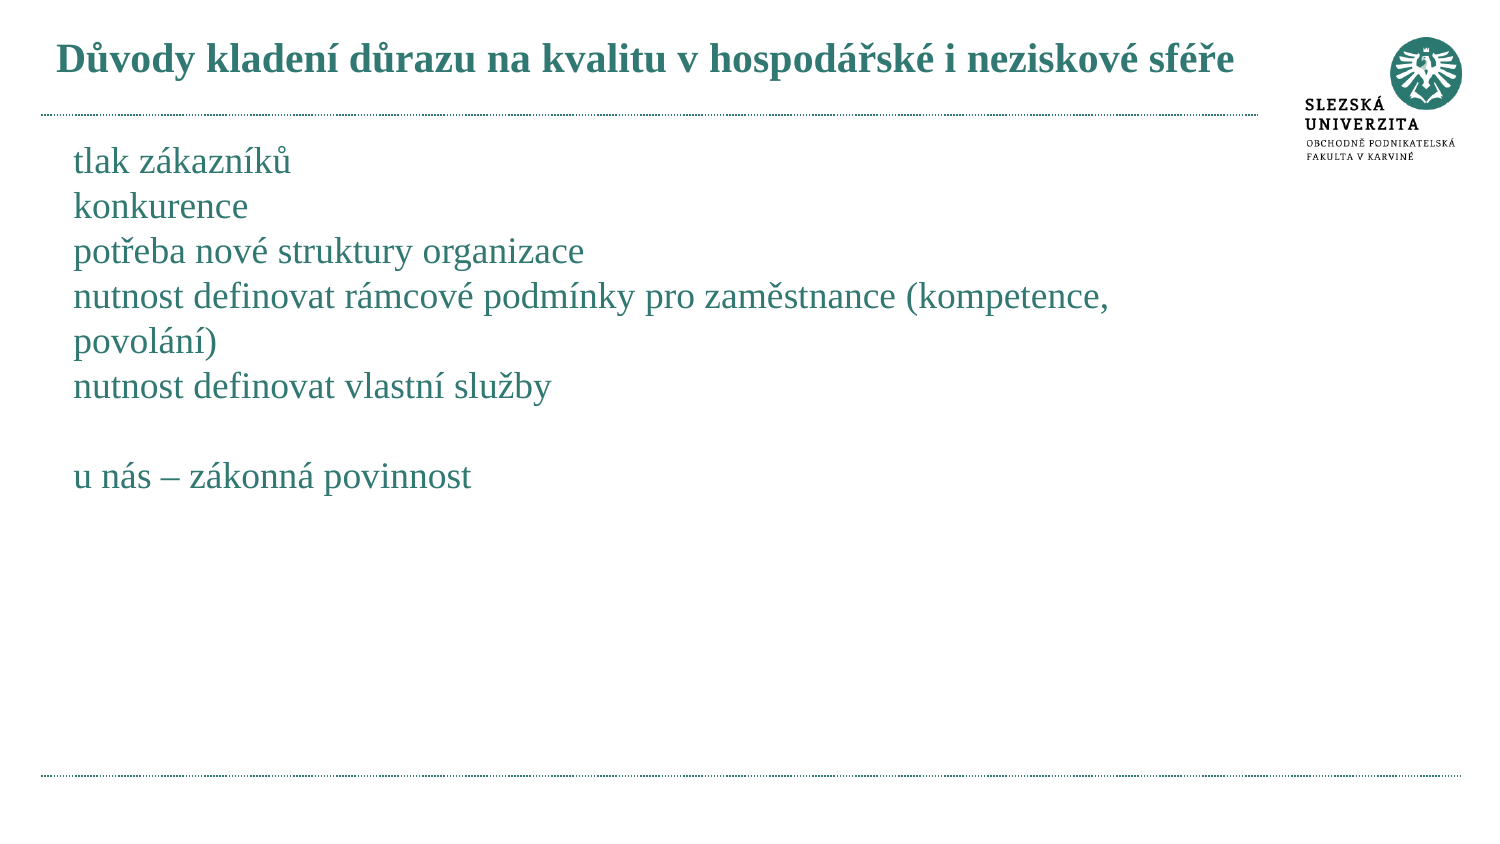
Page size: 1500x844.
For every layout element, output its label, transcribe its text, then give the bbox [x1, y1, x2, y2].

list tlak zákazníků konkurence potřeba nové struktury organizace nutnost definovat rámcové podmínky pro zaměstnance (kompetence, povolání) nutnost definovat vlastní služby u nás – zákonná povinnost [58, 128, 1254, 750]
title Důvody kladení důrazu na kvalitu v hospodářské i neziskové sféře [41, 23, 1266, 116]
picture [1305, 37, 1462, 160]
